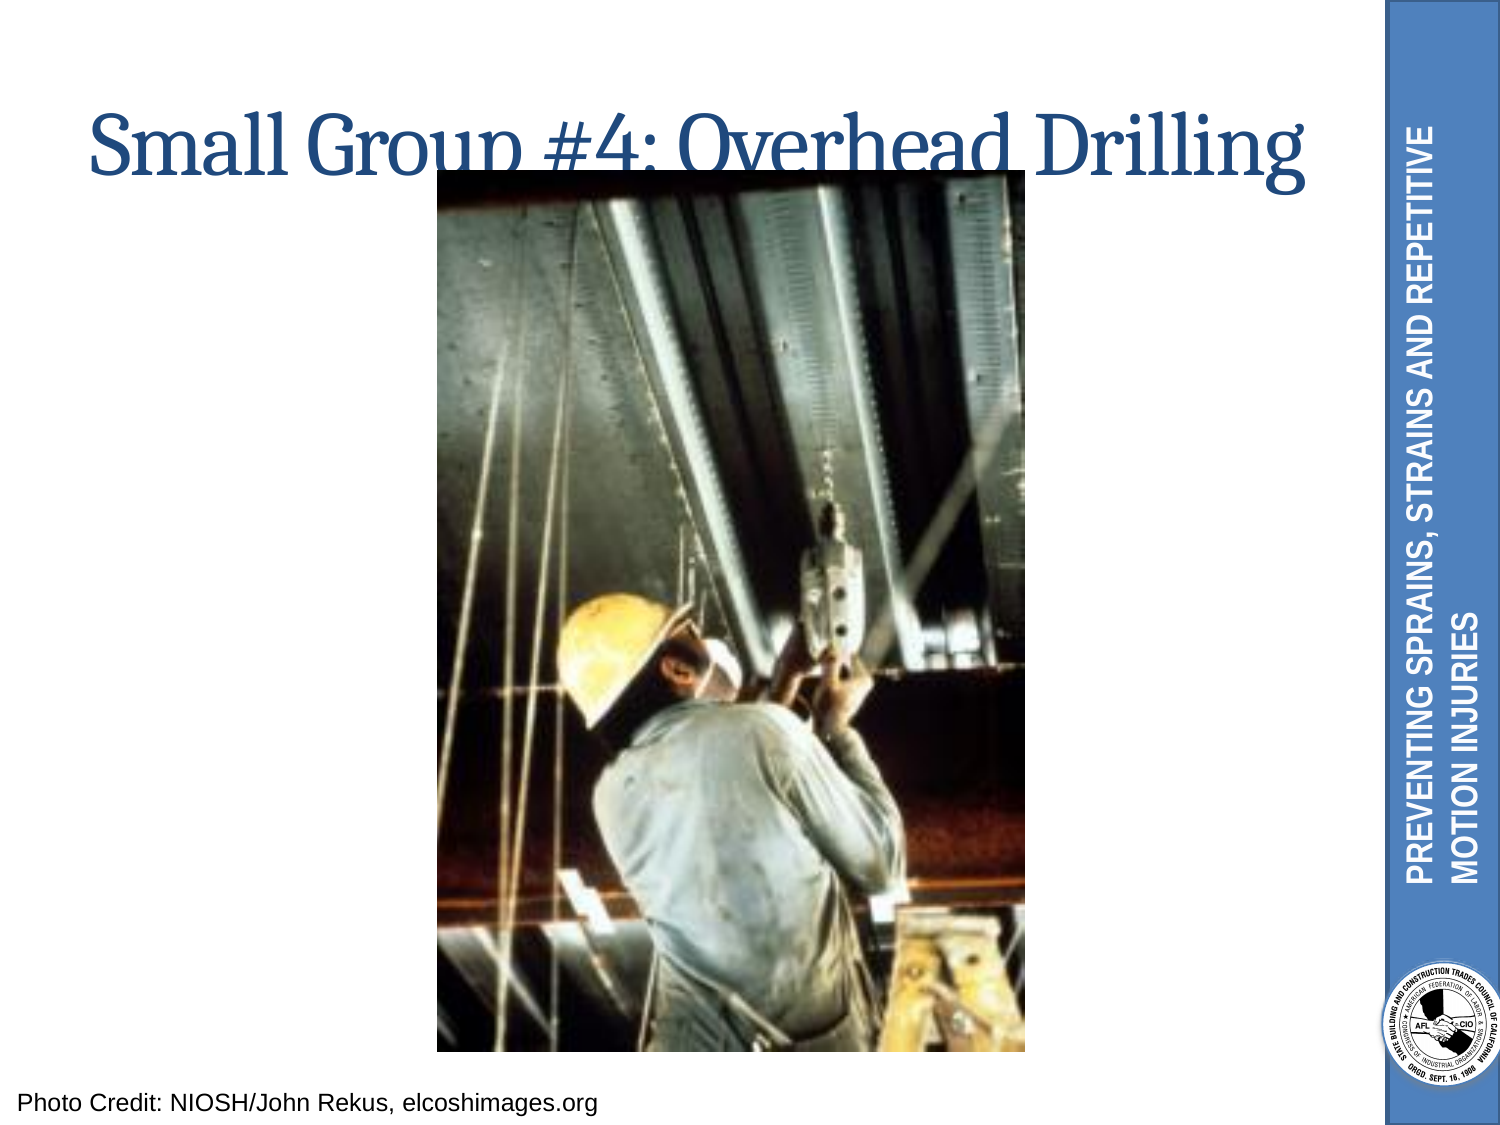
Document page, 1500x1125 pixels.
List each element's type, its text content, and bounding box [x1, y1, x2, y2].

text_box Photo Credit: NIOSH/John Rekus, elcoshimages.org [2, 1079, 907, 1125]
picture [436, 169, 1026, 1053]
picture [1374, 956, 1500, 1097]
title Small Group #4: Overhead Drilling [75, 45, 1325, 233]
picture [1384, 964, 1500, 1085]
